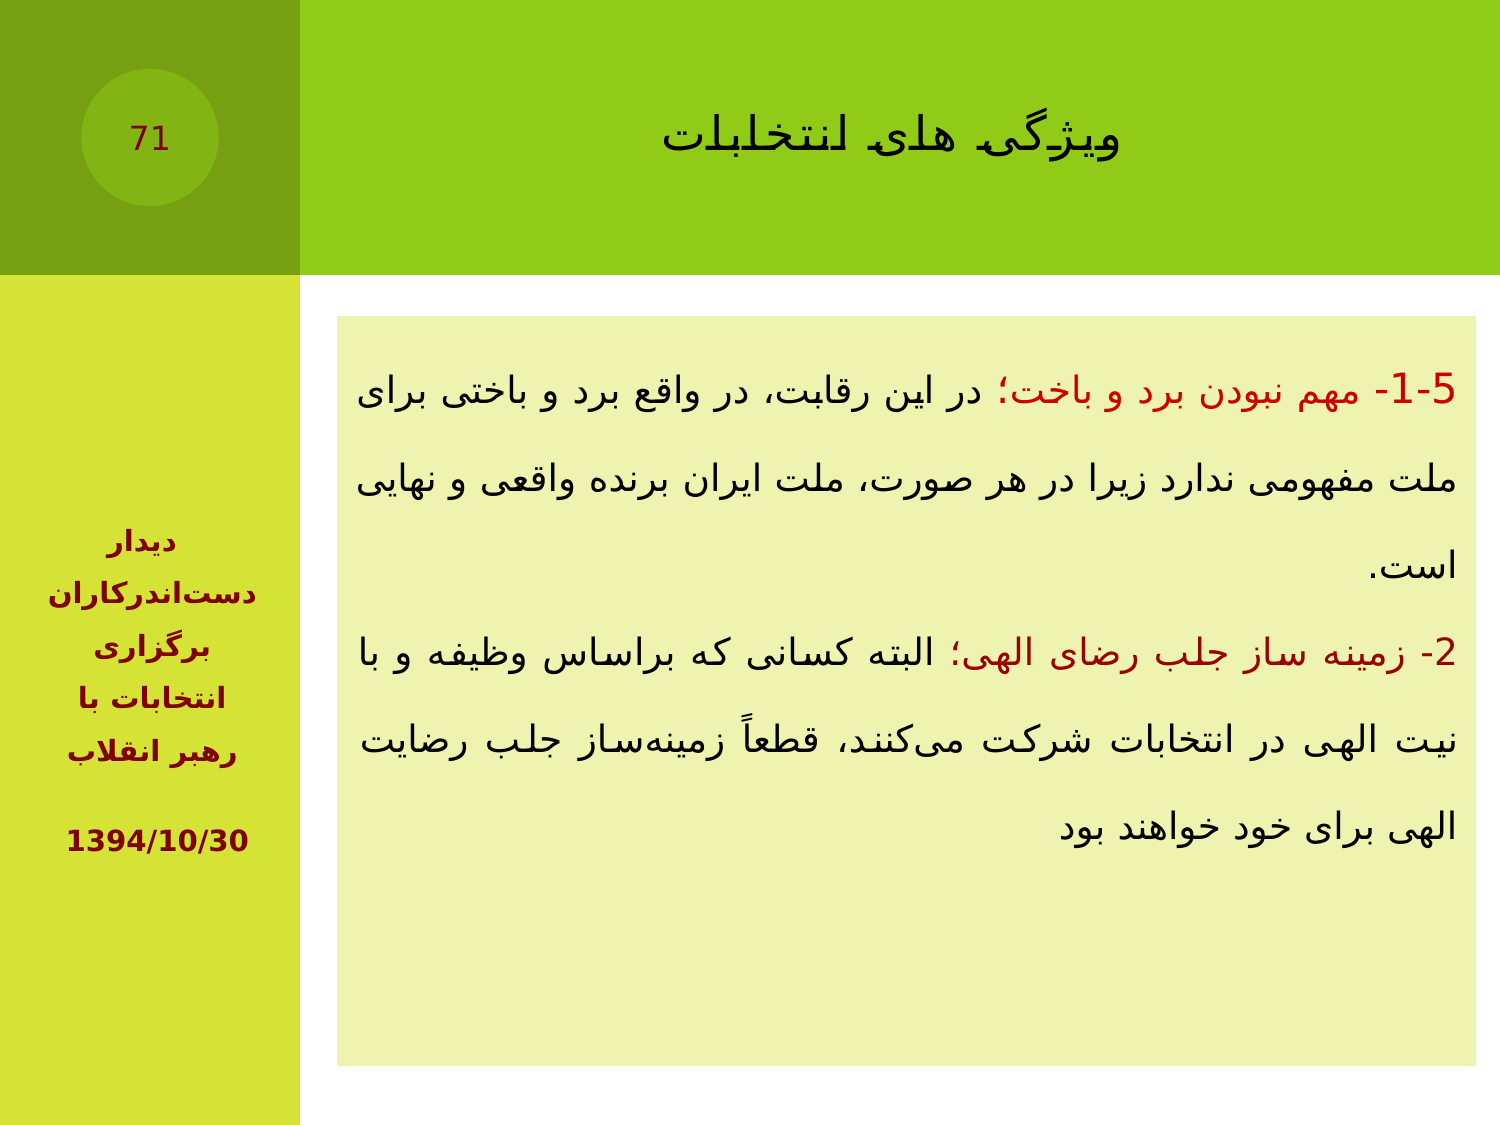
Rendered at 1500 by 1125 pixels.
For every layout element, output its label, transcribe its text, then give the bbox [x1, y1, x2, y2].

list ‏ دیدار دست‌اندرکاران برگزاری انتخابات با رهبر انقلاب 1394/10/30 [26, 497, 278, 885]
slide_number 71 [87, 87, 213, 188]
title ویژگی های انتخابات [400, 37, 1388, 225]
table_header 1-5- مهم نبودن برد و باخت؛ در این رقابت، در واقع برد و باختی برای ملت مفهومی ندارد زیرا در هر صورت، ملت ایران برنده‌ واقعی و نهایی است. 2- زمینه ساز جلب رضای الهی؛ البته کسانی که براساس وظیفه و با نیت الهی در انتخابات شرکت می‌کنند، قطعاً زمینه‌ساز جلب رضایت الهی برای خود خواهند بود [337, 316, 1476, 1066]
